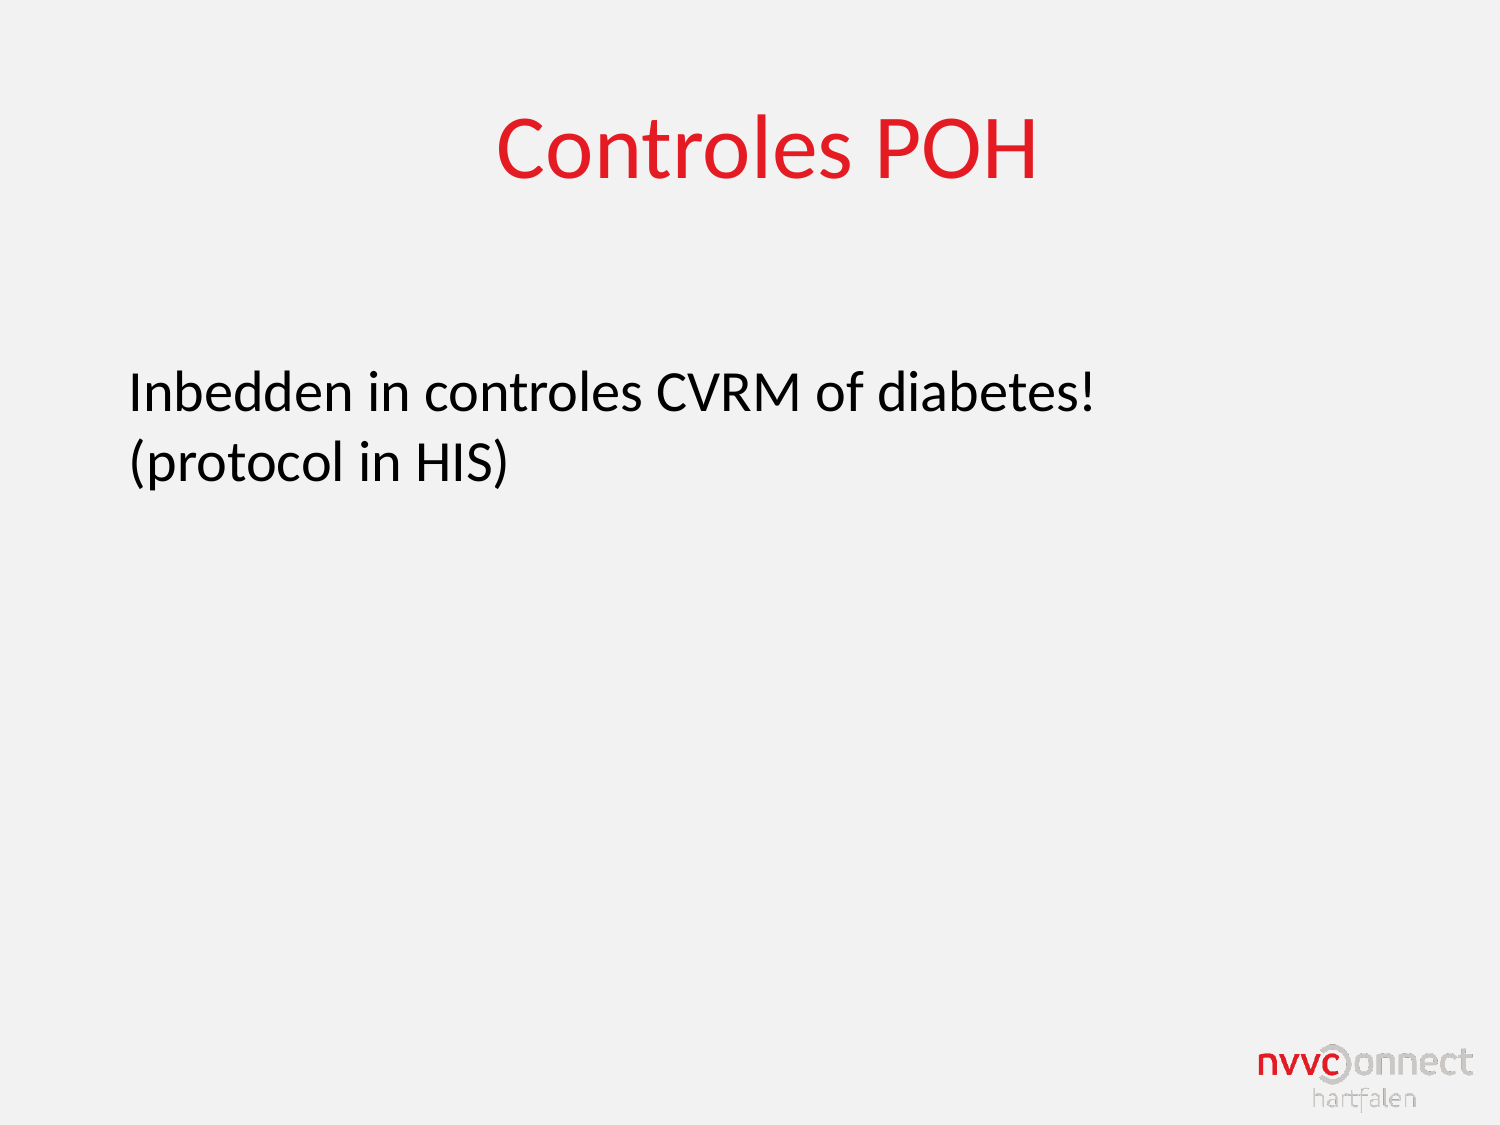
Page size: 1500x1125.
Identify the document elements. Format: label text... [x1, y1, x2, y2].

title Controles POH [159, 47, 1378, 236]
text_box Inbedden in controles CVRM of diabetes! (protocol in HIS) [114, 345, 1427, 500]
picture [1232, 1022, 1496, 1125]
picture [224, 418, 1276, 707]
